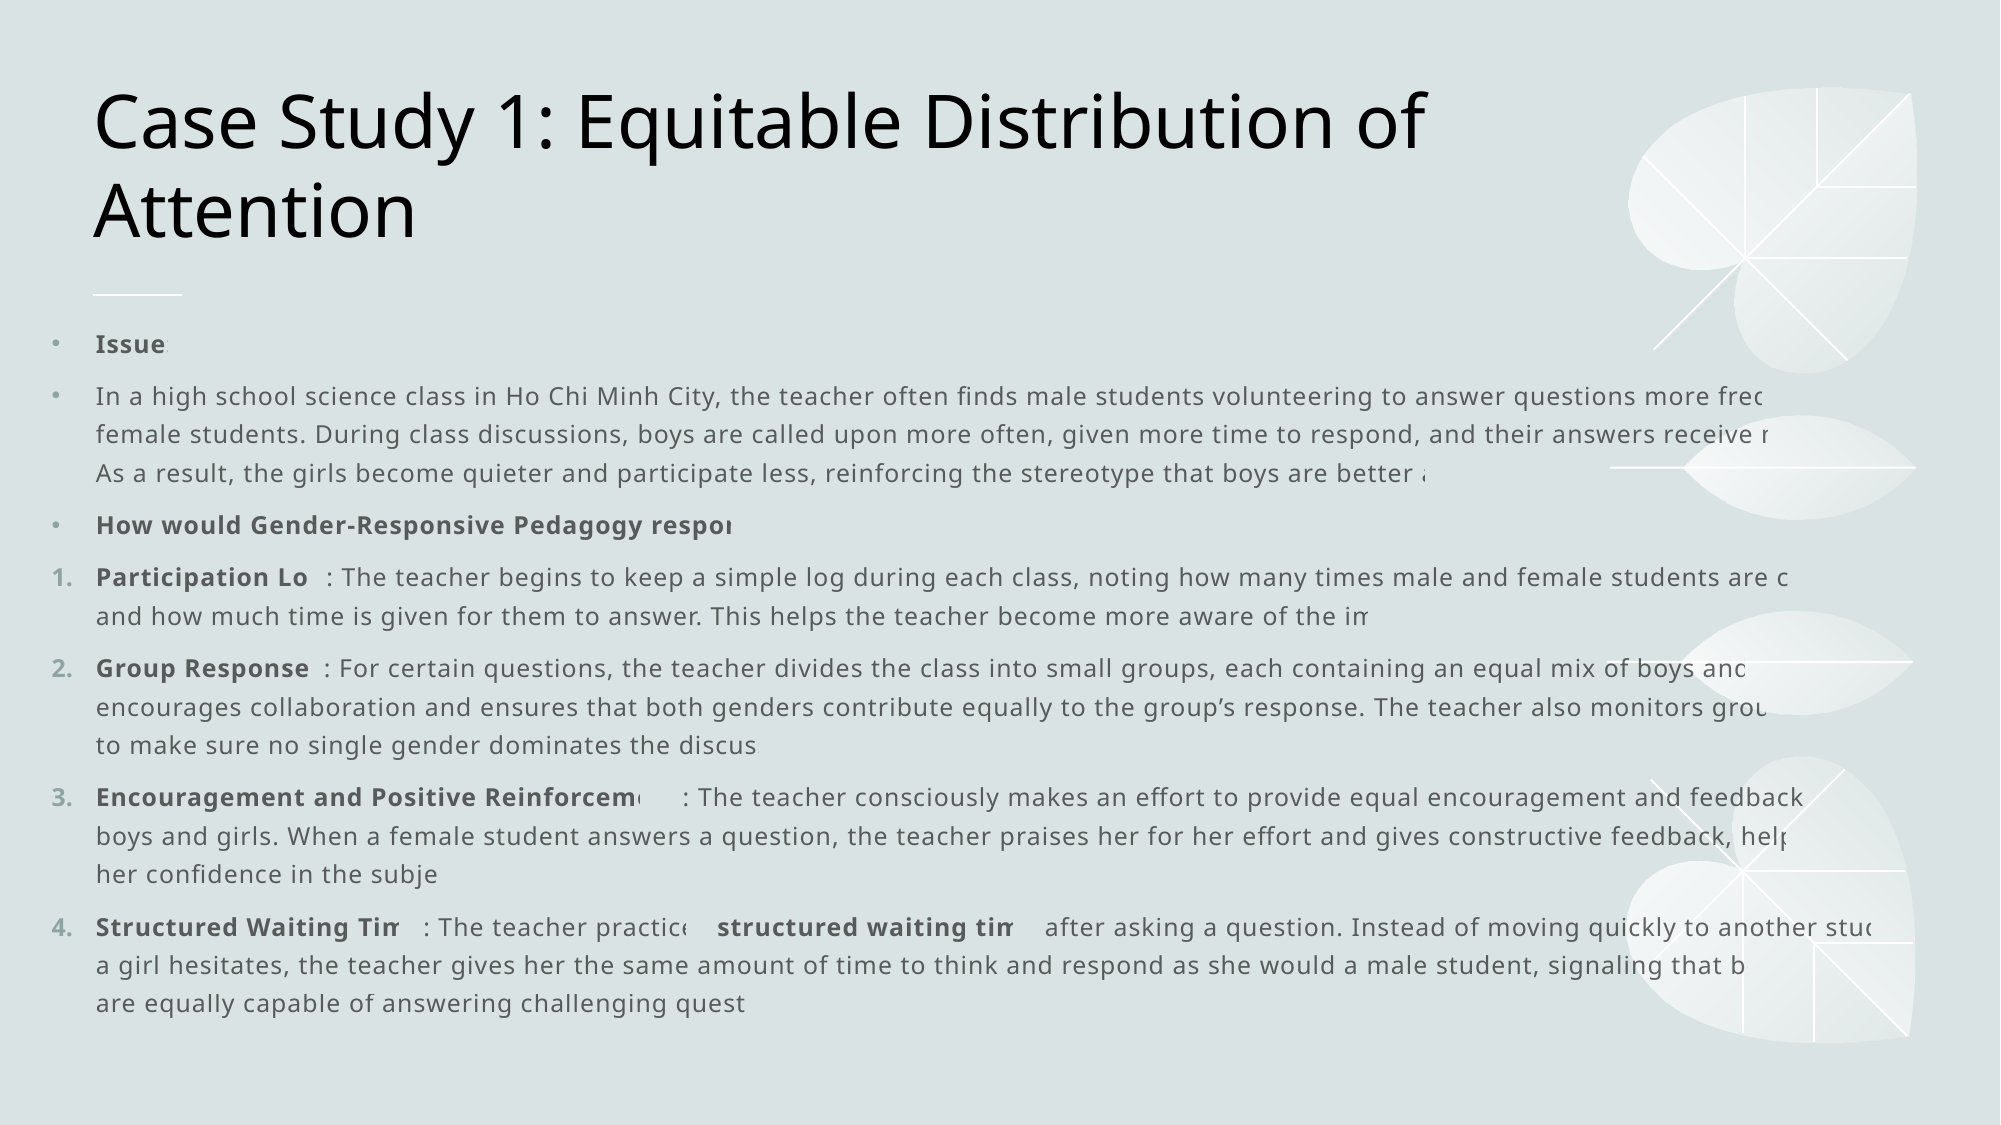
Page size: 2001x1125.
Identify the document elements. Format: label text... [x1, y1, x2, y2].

list Issue: In a high school science class in Ho Chi Minh City, the teacher often finds male students volunteering to answer questions more frequently than female students. During class discussions, boys are called upon more often, given more time to respond, and their answers receive more praise. As a result, the girls become quieter and participate less, reinforcing the stereotype that boys are better at science. How would Gender-Responsive Pedagogy respond?: Participation Log: The teacher begins to keep a simple log during each class, noting how many times male and female students are called upon and how much time is given for them to answer. This helps the teacher become more aware of the imbalance. Group Responses: For certain questions, the teacher divides the class into small groups, each containing an equal mix of boys and girls. This encourages collaboration and ensures that both genders contribute equally to the group’s response. The teacher also monitors group dynamics to make sure no single gender dominates the discussion. Encouragement and Positive Reinforcement: The teacher consciously makes an effort to provide equal encouragement and feedback to both boys and girls. When a female student answers a question, the teacher praises her for her effort and gives constructive feedback, helping to build her confidence in the subject. Structured Waiting Time: The teacher practices structured waiting time after asking a question. Instead of moving quickly to another student if a girl hesitates, the teacher gives her the same amount of time to think and respond as she would a male student, signaling that both genders are equally capable of answering challenging questions. [51, 312, 1964, 1034]
title Case Study 1: Equitable Distribution of Attention [93, 65, 1512, 260]
